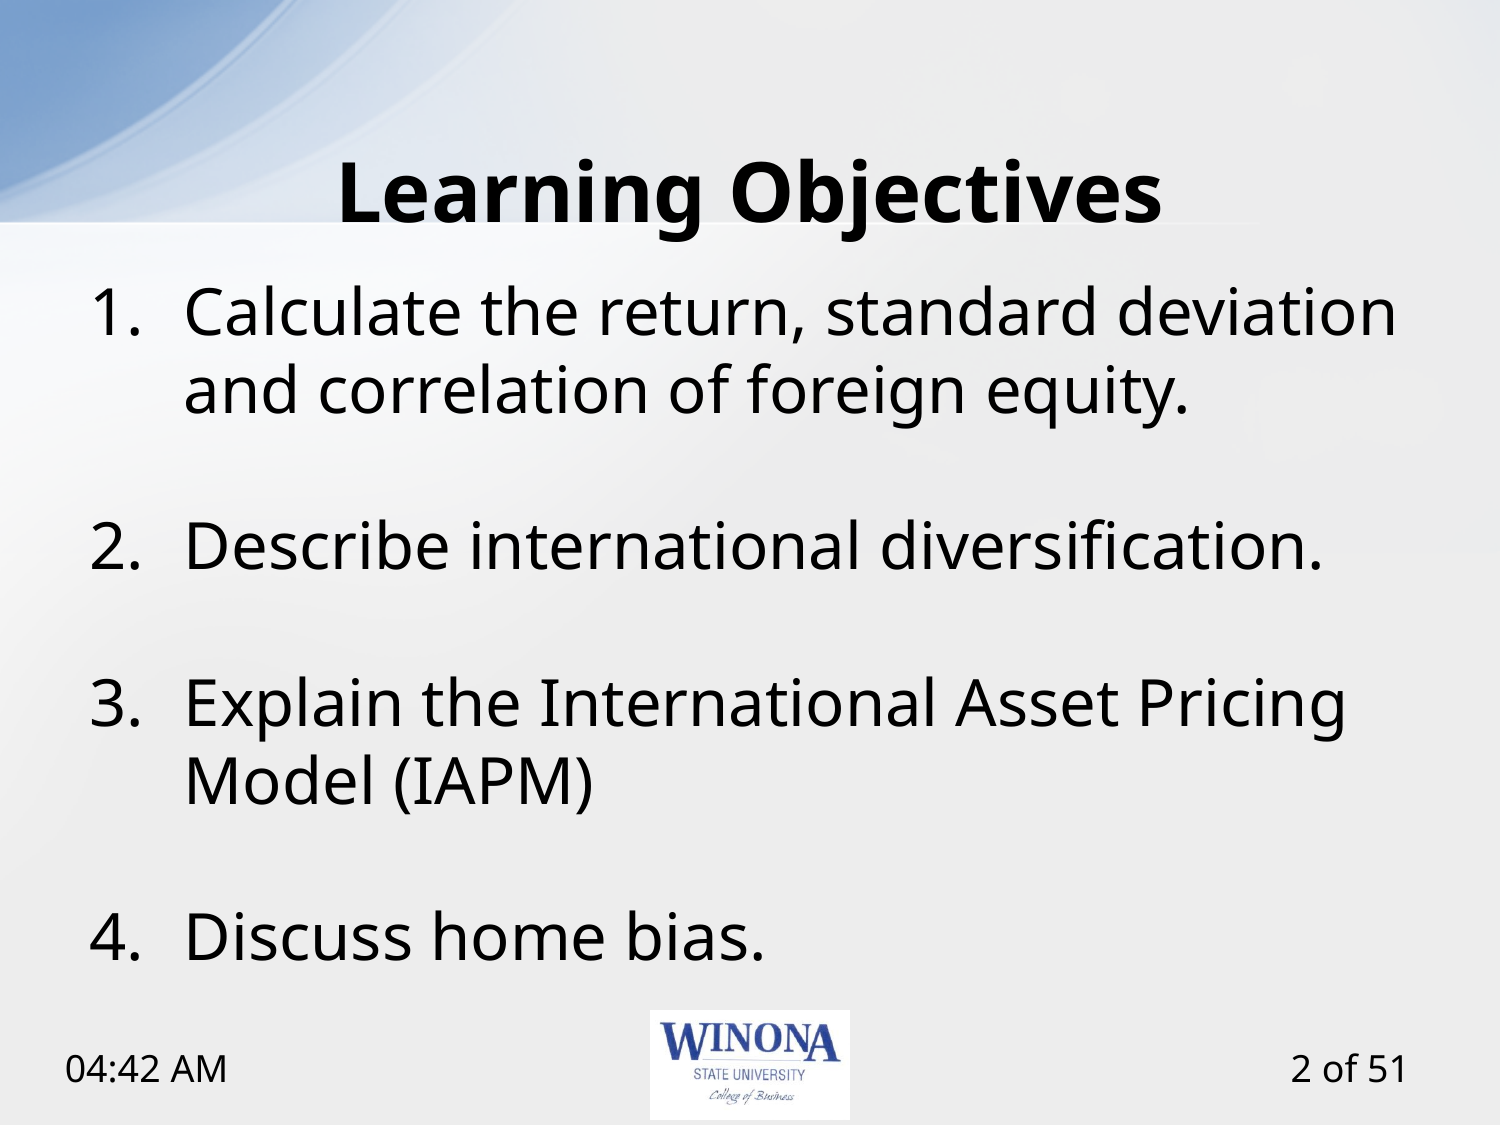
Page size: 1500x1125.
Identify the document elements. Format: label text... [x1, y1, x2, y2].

list Calculate the return, standard deviation and correlation of foreign equity. Describe international diversification. Explain the International Asset Pricing Model (IAPM) Discuss home bias. [75, 262, 1425, 1005]
picture [0, 0, 1500, 1125]
title Learning Objectives [75, 58, 1425, 247]
